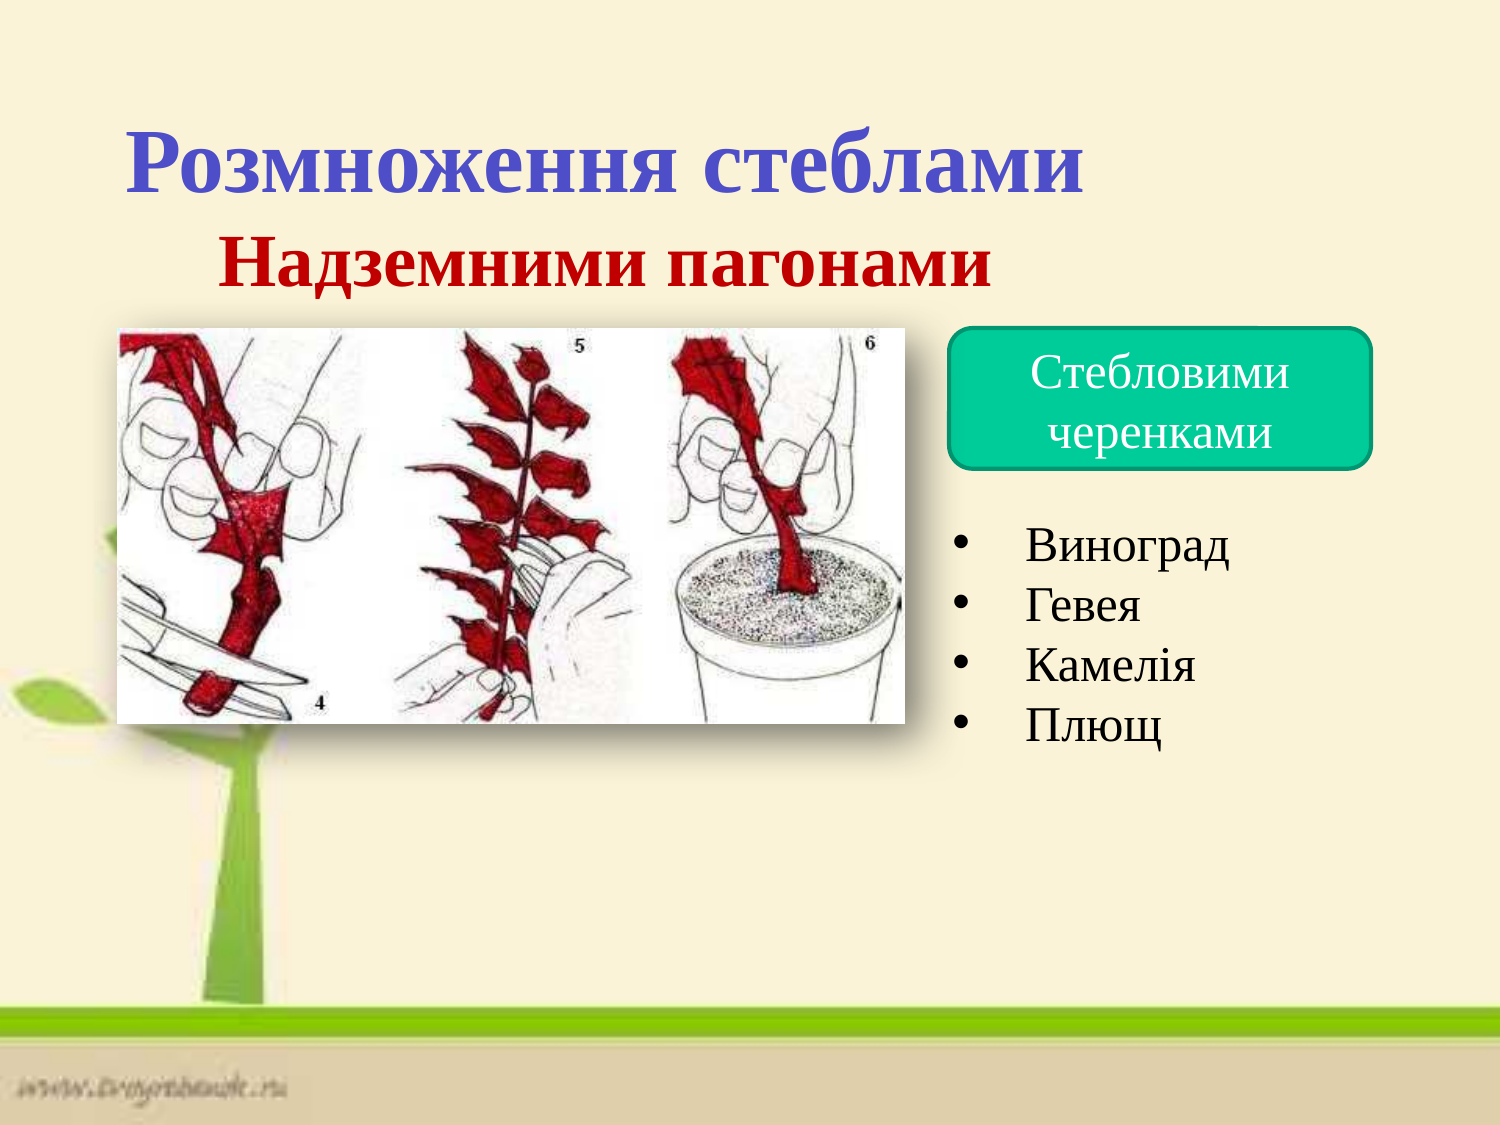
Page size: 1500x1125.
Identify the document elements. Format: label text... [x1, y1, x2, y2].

picture [0, 0, 1500, 1125]
text_box Розмноження стеблами Надземними пагонами [109, 93, 1101, 309]
text_box Стебловими черенками [948, 325, 1374, 471]
text_box Виноград Гевея Камелія Плющ [937, 503, 1465, 759]
